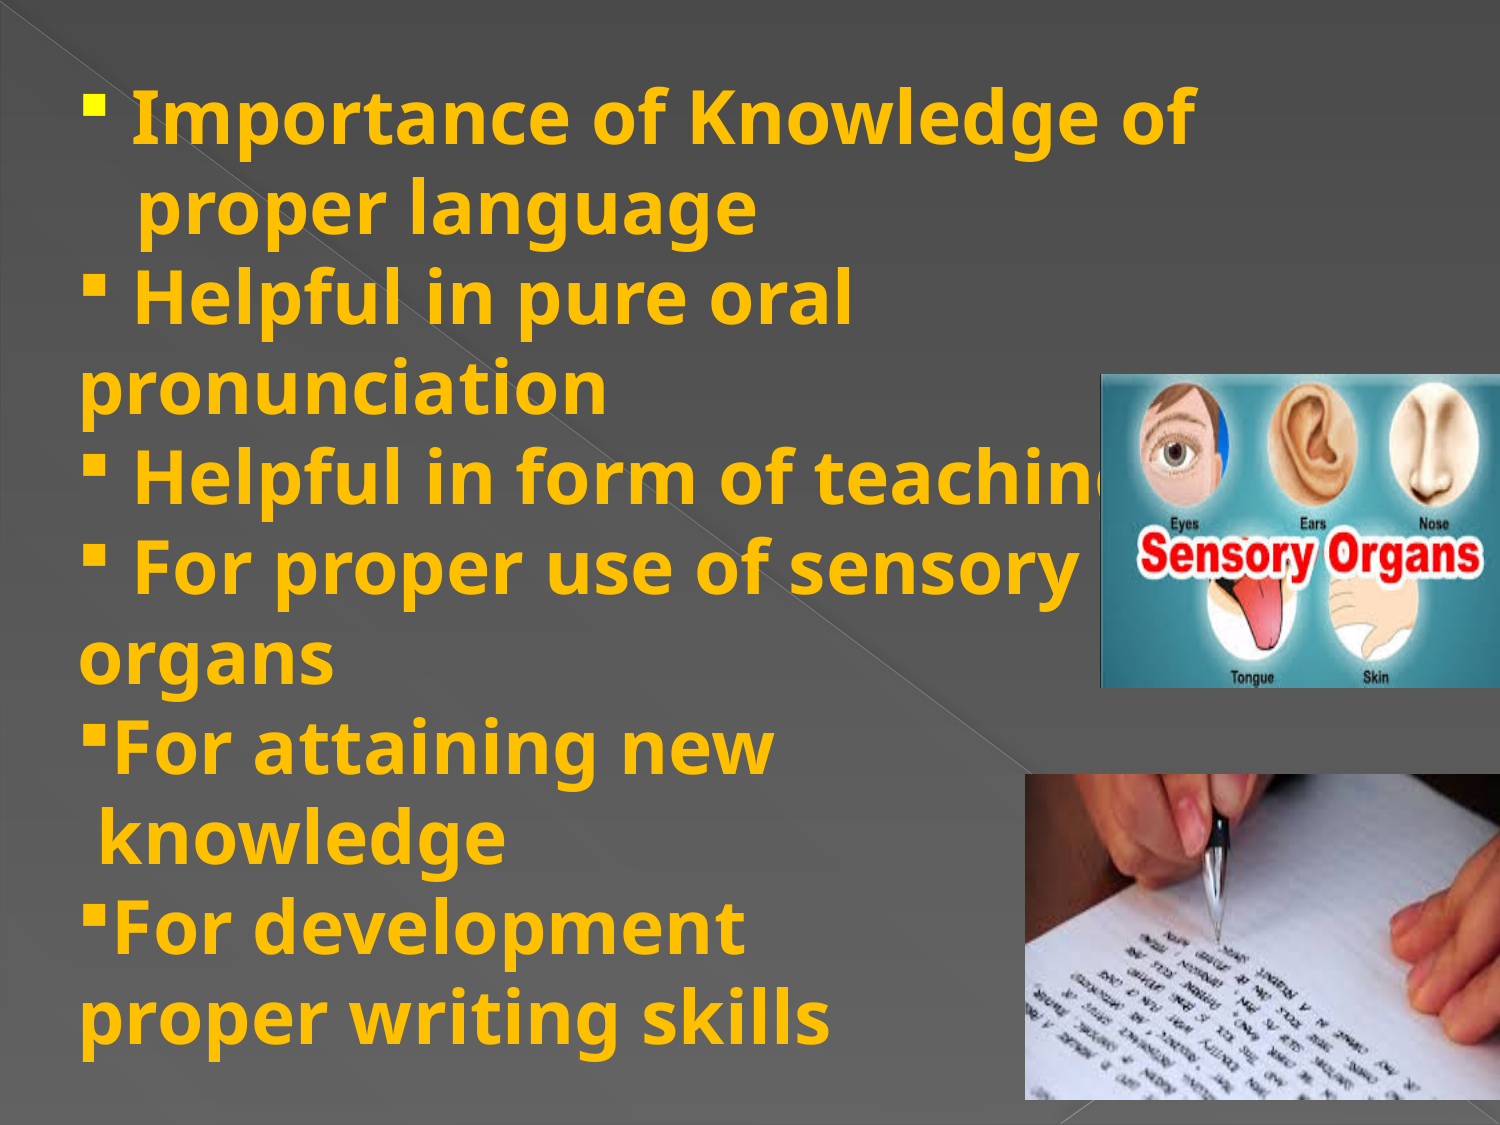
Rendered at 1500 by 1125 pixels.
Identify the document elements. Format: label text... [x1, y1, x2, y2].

picture [1024, 774, 1500, 1101]
picture [1099, 374, 1500, 688]
text_box Importance of Knowledge of proper language Helpful in pure oral pronunciation Helpful in form of teaching For proper use of sensory organs For attaining new knowledge For development proper writing skills [62, 62, 1363, 1113]
